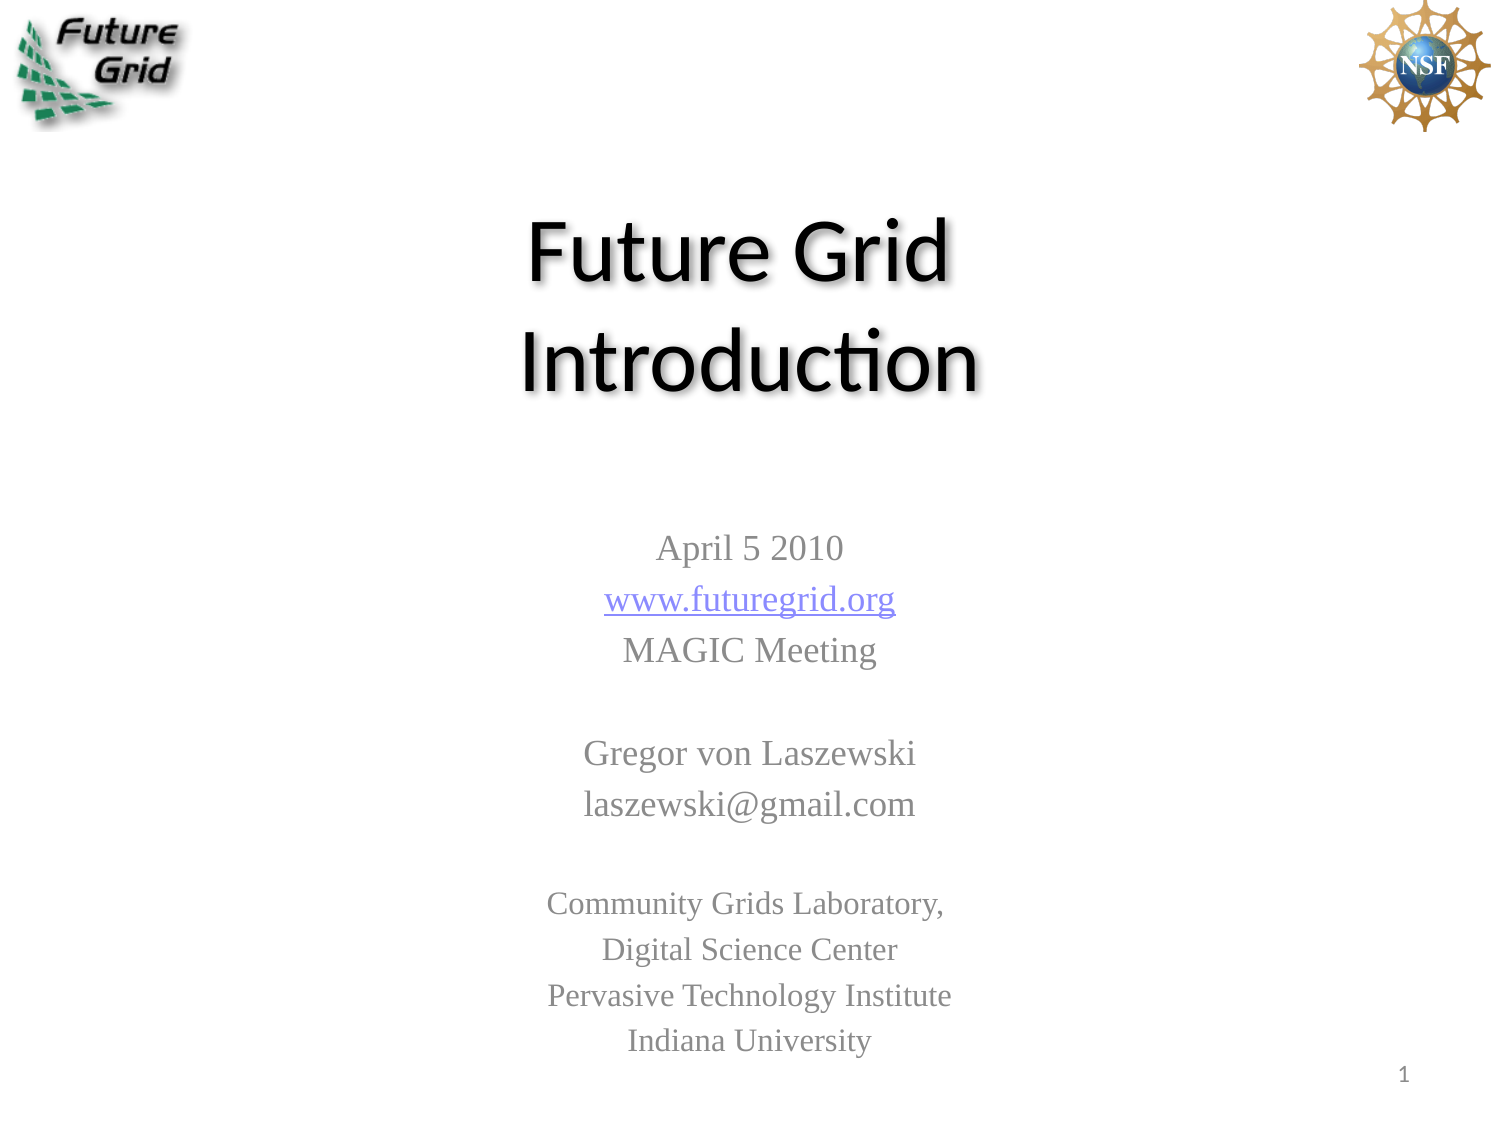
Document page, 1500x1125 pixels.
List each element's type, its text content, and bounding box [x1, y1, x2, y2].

picture [0, 0, 194, 132]
picture [1359, 0, 1491, 132]
subtitle April 5 2010 www.futuregrid.org MAGIC Meeting Gregor von Laszewski laszewski@gmail.com Community Grids Laboratory, Digital Science Center Pervasive Technology Institute Indiana University [225, 515, 1275, 1075]
title Future Grid Introduction [112, 179, 1388, 421]
slide_number 1 [1074, 1042, 1425, 1103]
